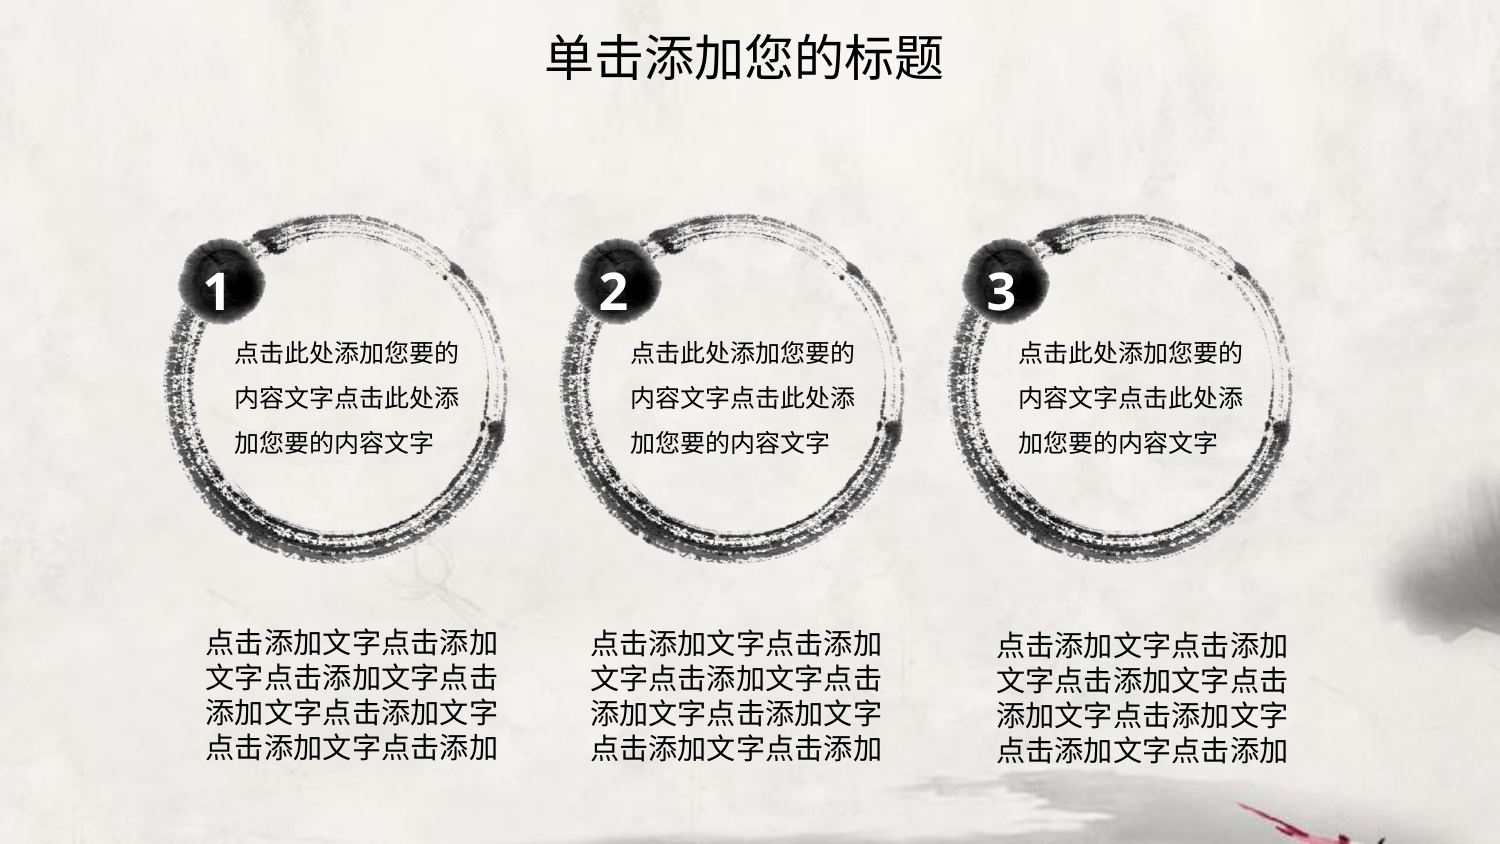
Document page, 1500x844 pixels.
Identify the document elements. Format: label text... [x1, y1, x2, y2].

text_box 单击添加您的标题 [312, 19, 1176, 94]
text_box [190, 616, 1330, 777]
picture [0, 0, 1500, 844]
